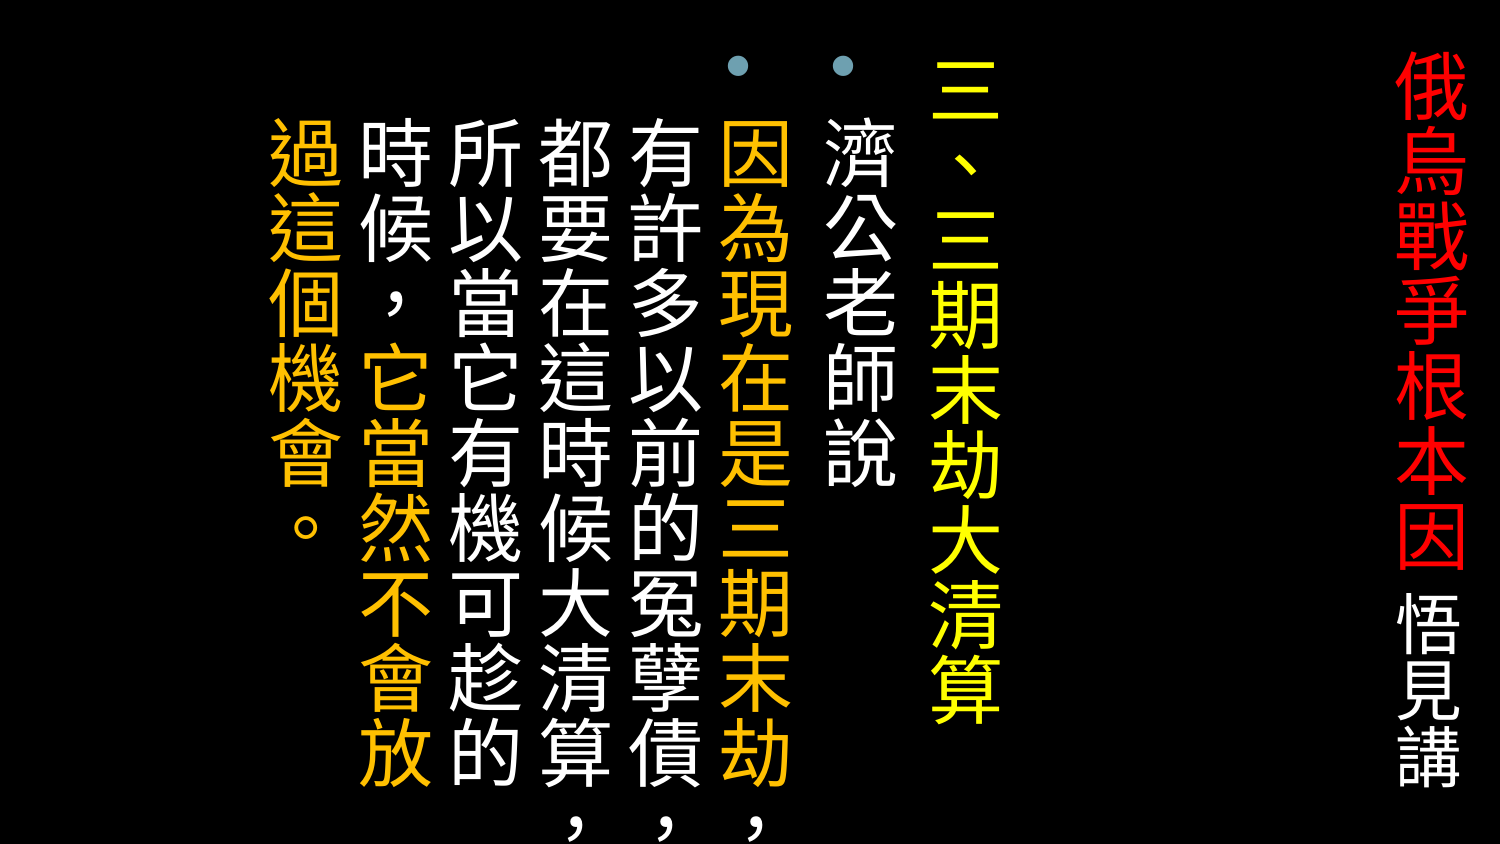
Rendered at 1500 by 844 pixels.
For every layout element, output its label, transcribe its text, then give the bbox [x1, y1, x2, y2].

list 三、三期末劫大清算 濟公老師說 因為現在是三期末劫，有許多以前的冤孽債，都要在這時候大清算，所以當它有機可趁的時候，它當然不會放過這個機會。 [29, 31, 1357, 819]
title 俄烏戰爭根本因 悟見講 [1376, 20, 1483, 820]
